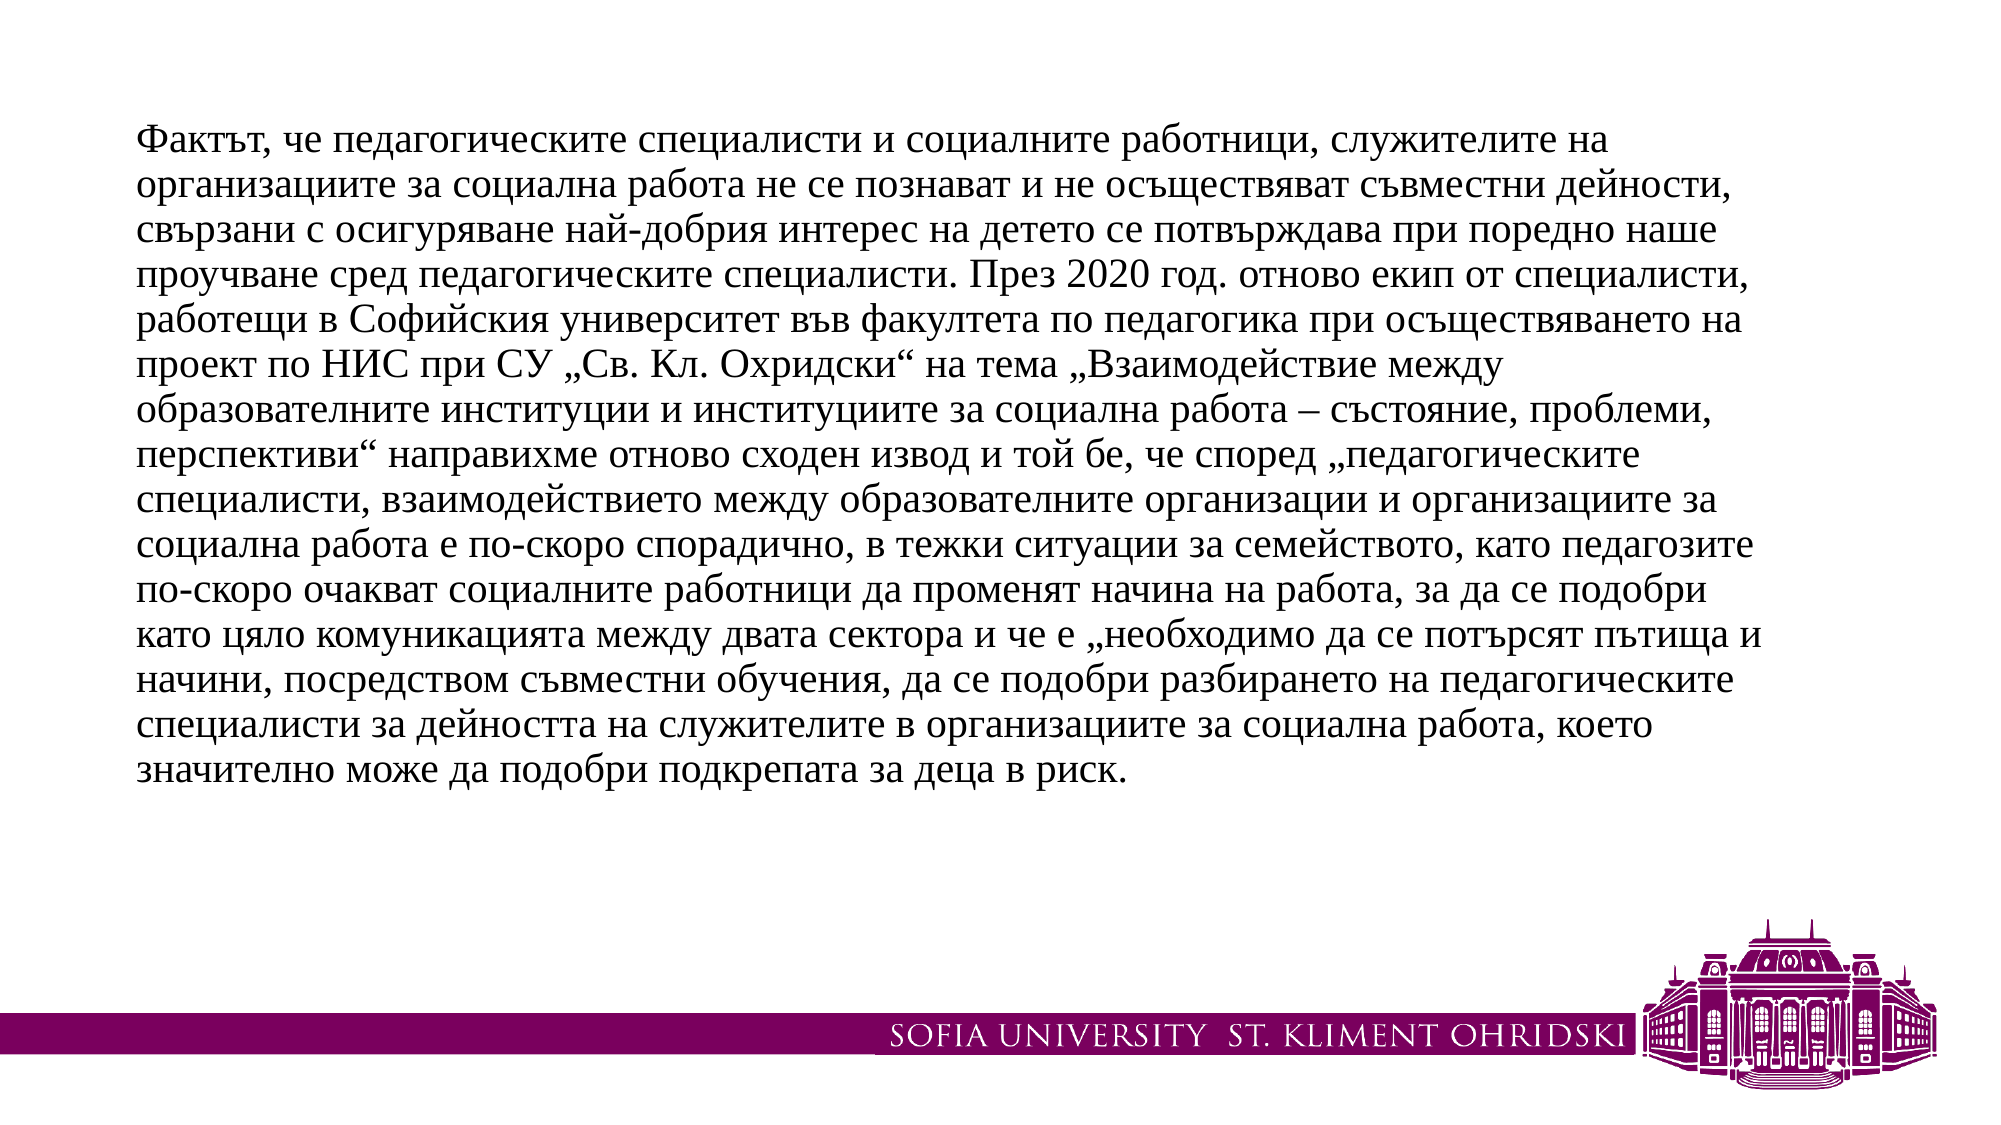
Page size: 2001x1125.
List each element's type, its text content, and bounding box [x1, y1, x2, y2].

picture [1636, 915, 1943, 1093]
subtitle Фактът, че педагогическите специалисти и социалните работници, служителите на организациите за социална работа не се познават и не осъществяват съвместни дейности, свързани с осигуряване най-добрия интерес на детето се потвърждава при поредно наше проучване сред педагогическите специалисти. През 2020 год. отново екип от специалисти, работещи в Софийския университет във факултета по педагогика при осъществяването на проект по НИС при СУ „Св. Кл. Охридски“ на тема „Взаимодействие между образователните институции и институциите за социална работа – състояние, проблеми, перспективи“ направихме отново сходен извод и той бе, че според „педагогическите специалисти, взаимодействието между образователните организации и организациите за социална работа е по-скоро спорадично, в тежки ситуации за семейството, като педагозите по-скоро очакват социалните работници да променят начина на работа, за да се подобри като цяло комуникацията между двата сектора и че е „необходимо да се потърсят пътища и начини, посредством съвместни обучения, да се подобри разбирането на педагогическите специалисти за дейността на служителите в организациите за социална работа, което значително може да подобри подкрепата за деца в риск. [121, 109, 1808, 770]
picture [875, 1013, 1634, 1055]
